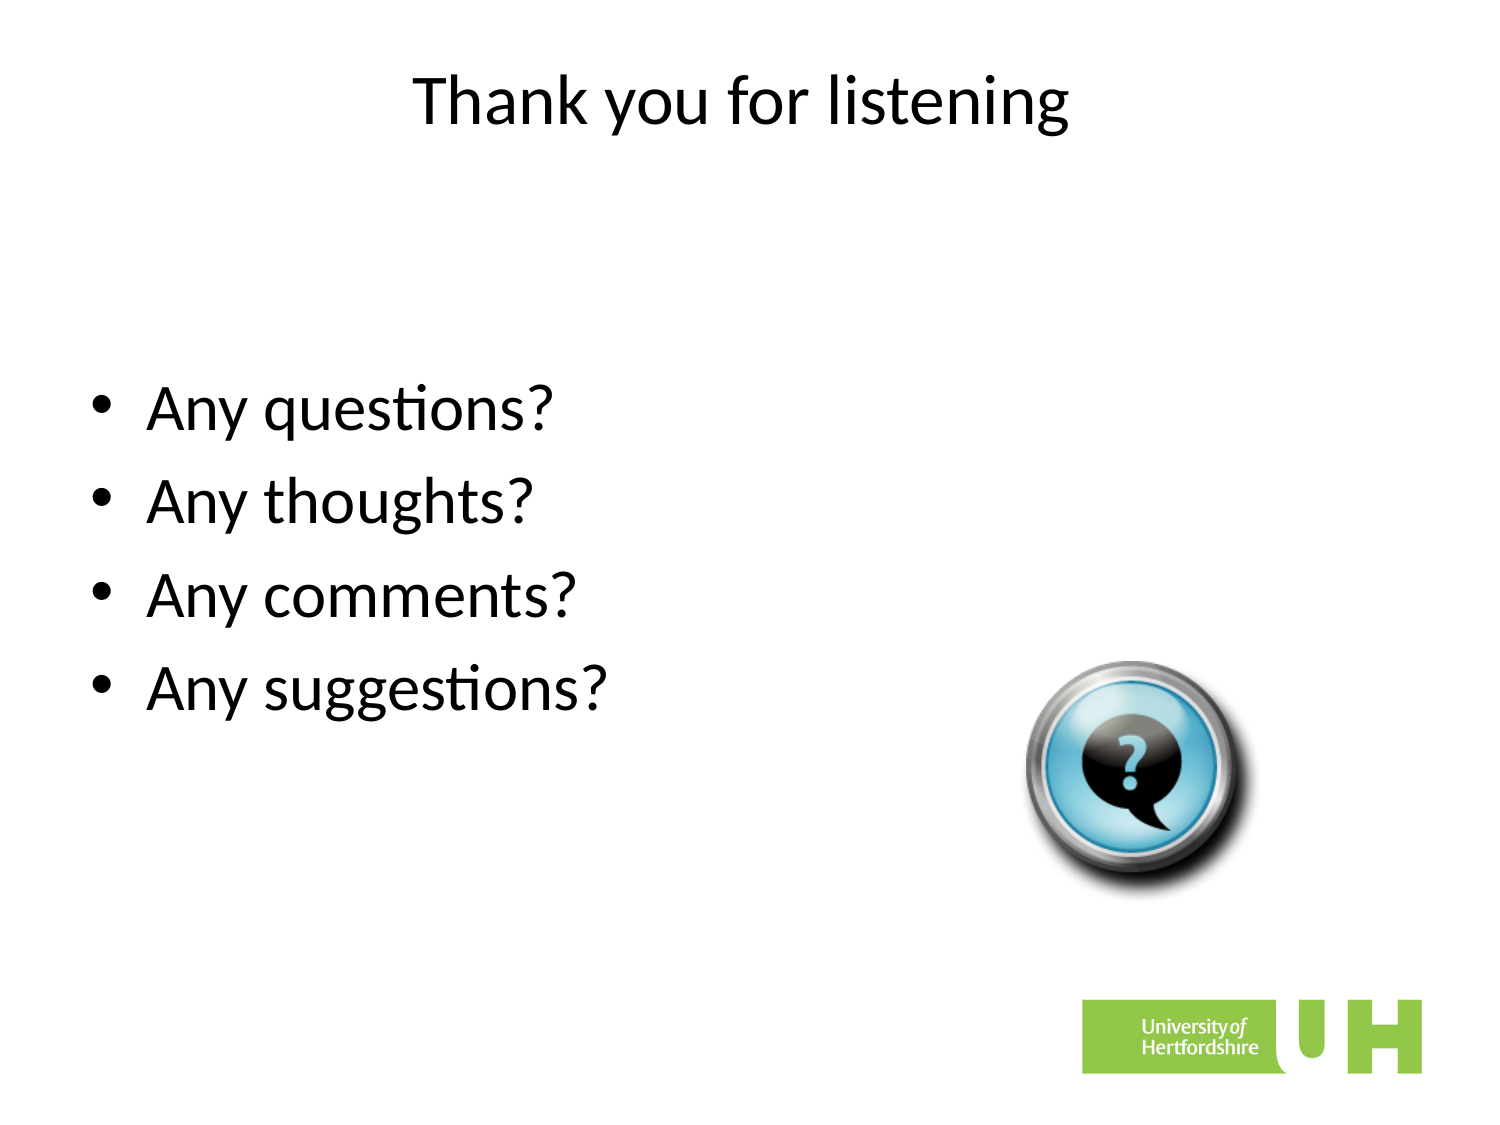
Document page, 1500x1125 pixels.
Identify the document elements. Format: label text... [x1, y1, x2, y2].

picture [1080, 999, 1423, 1074]
list Any questions? Any thoughts? Any comments? Any suggestions? [75, 262, 1425, 904]
picture [1021, 656, 1268, 904]
title Thank you for listening [75, 45, 1425, 233]
